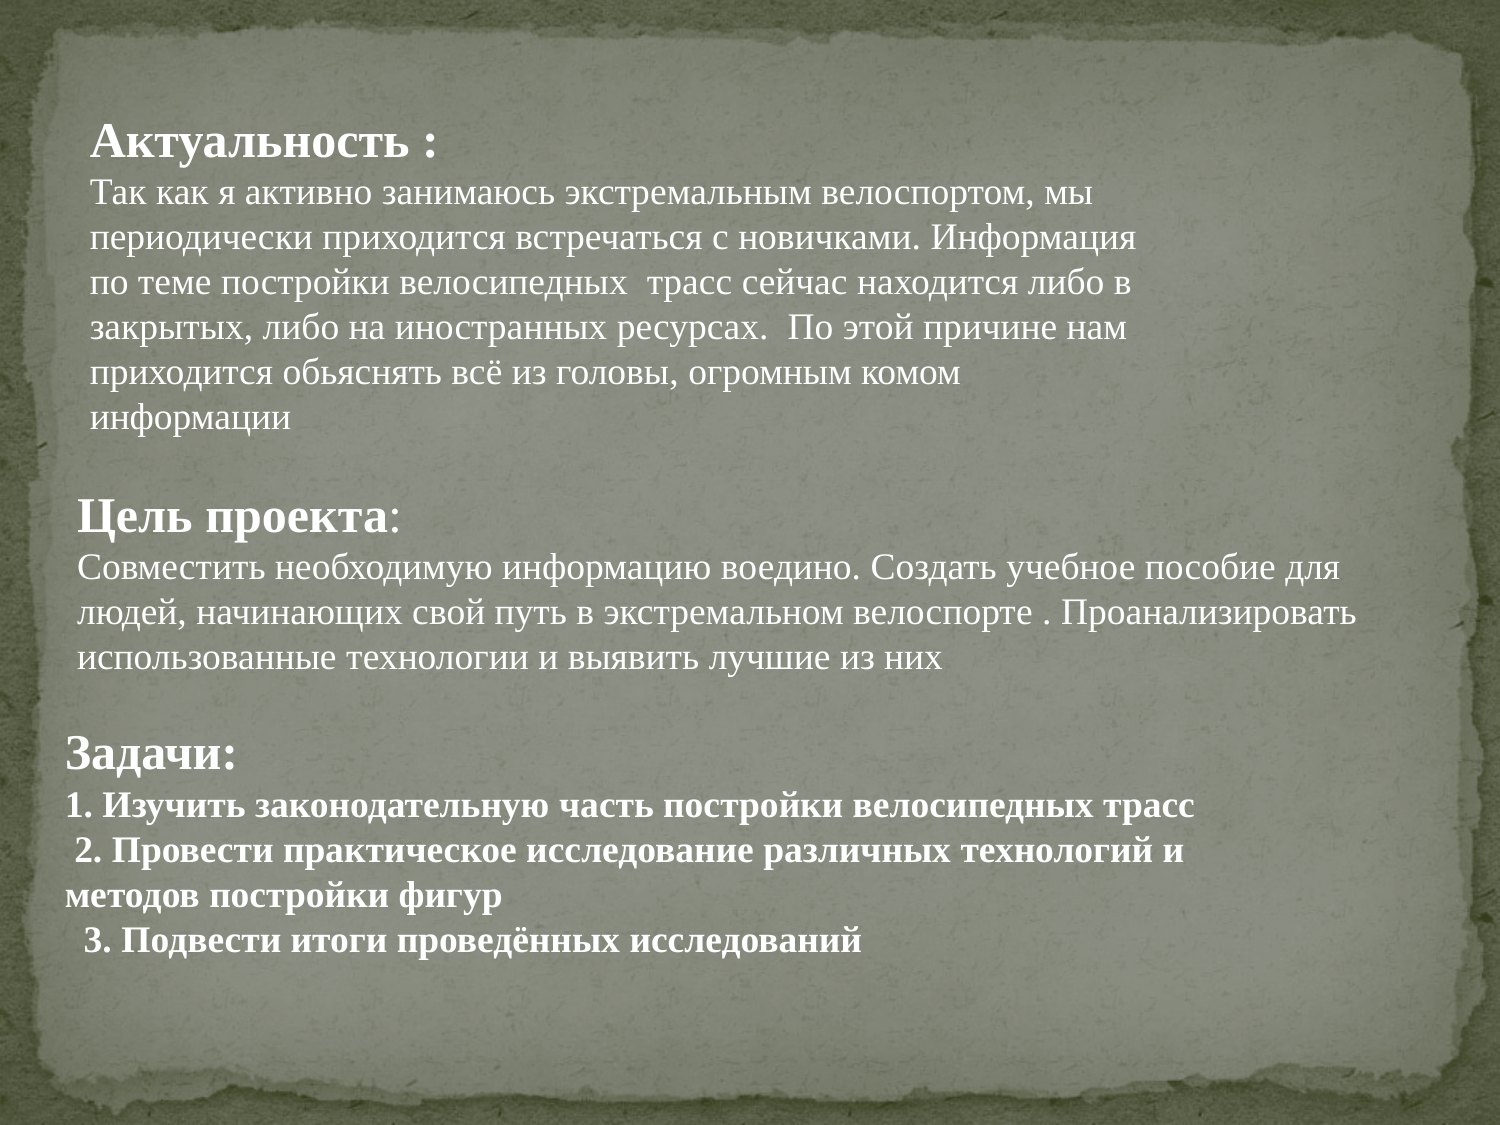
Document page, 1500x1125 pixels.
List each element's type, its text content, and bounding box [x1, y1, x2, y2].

text_box Актуальность : Так как я активно занимаюсь экстремальным велоспортом, мы периодически приходится встречаться с новичками. Информация по теме постройки велосипедных трасс сейчас находится либо в закрытых, либо на иностранных ресурсах. По этой причине нам приходится обьяснять всё из головы, огромным комом информации [75, 99, 1175, 474]
text_box Задачи: 1. Изучить законодательную часть постройки велосипедных трасс 2. Провести практическое исследование различных технологий и методов постройки фигур 3. Подвести итоги проведённых исследований [49, 712, 1313, 1103]
text_box Цель проекта: Совместить необходимую информацию воедино. Создать учебное пособие для людей, начинающих свой путь в экстремальном велоспорте . Проанализировать использованные технологии и выявить лучшие из них [62, 474, 1425, 685]
